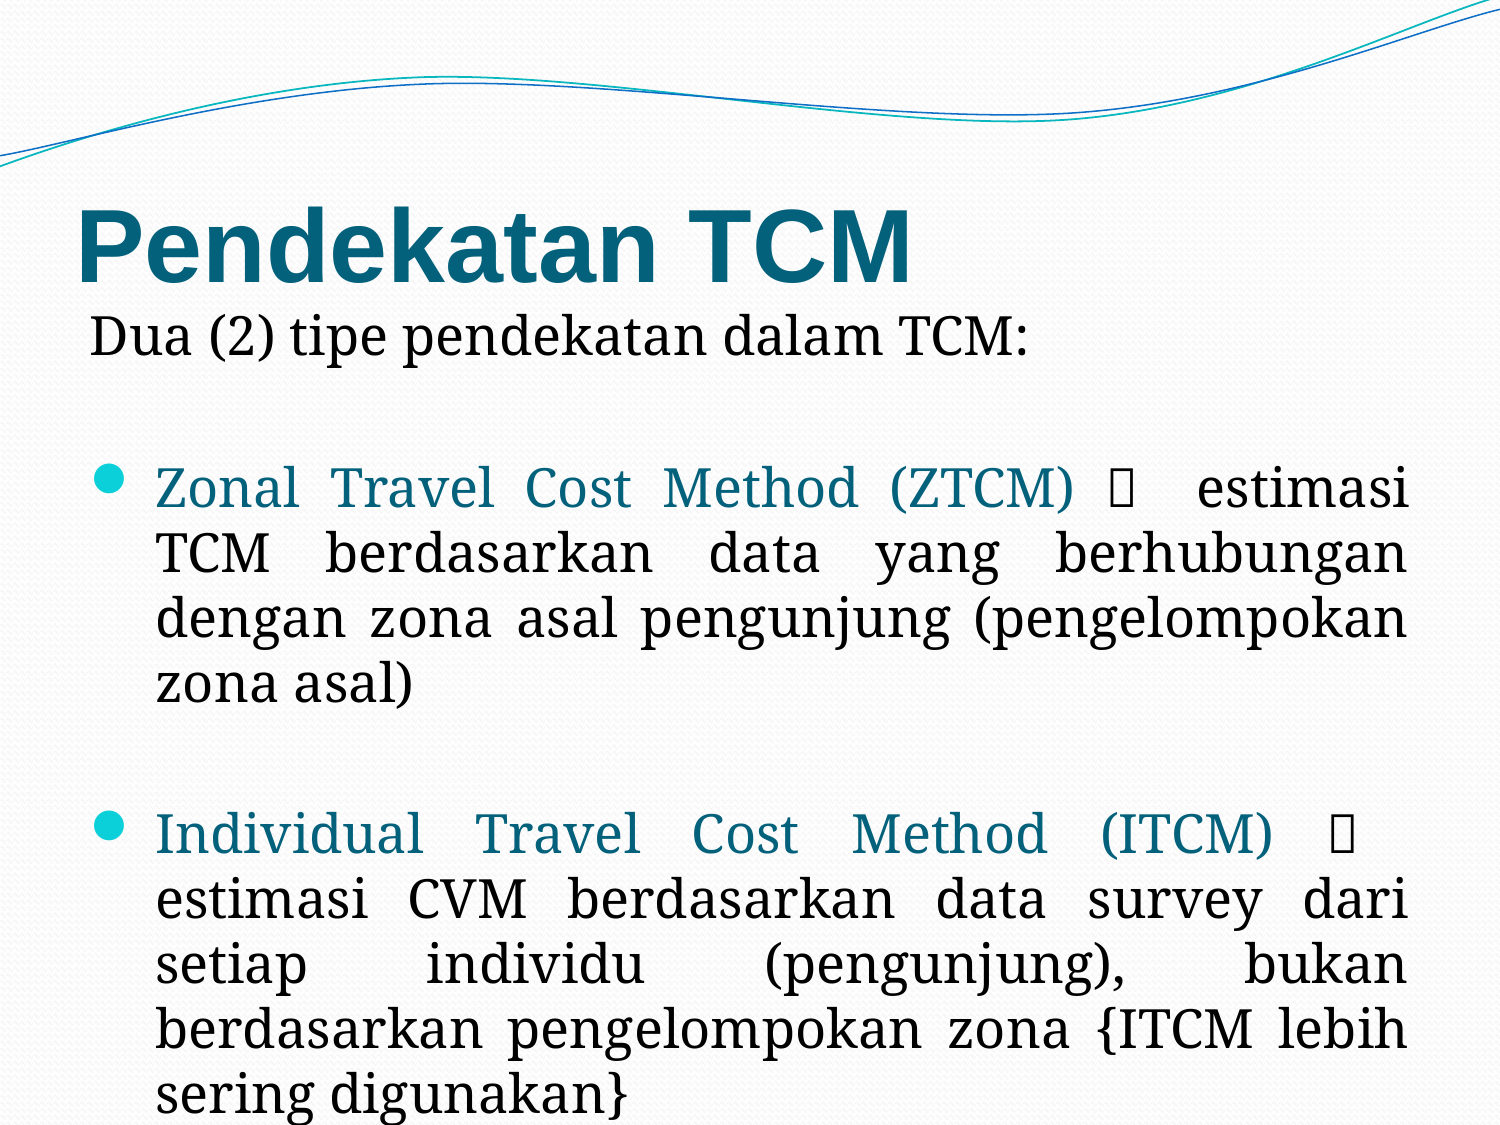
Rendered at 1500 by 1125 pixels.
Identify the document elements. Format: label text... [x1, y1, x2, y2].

title Pendekatan TCM [75, 115, 1425, 294]
list Dua (2) tipe pendekatan dalam TCM: Zonal Travel Cost Method (ZTCM)  estimasi TCM berdasarkan data yang berhubungan dengan zona asal pengunjung (pengelompokan zona asal) Individual Travel Cost Method (ITCM)  estimasi CVM berdasarkan data survey dari setiap individu (pengunjung), bukan berdasarkan pengelompokan zona {ITCM lebih sering digunakan} [75, 294, 1425, 1038]
